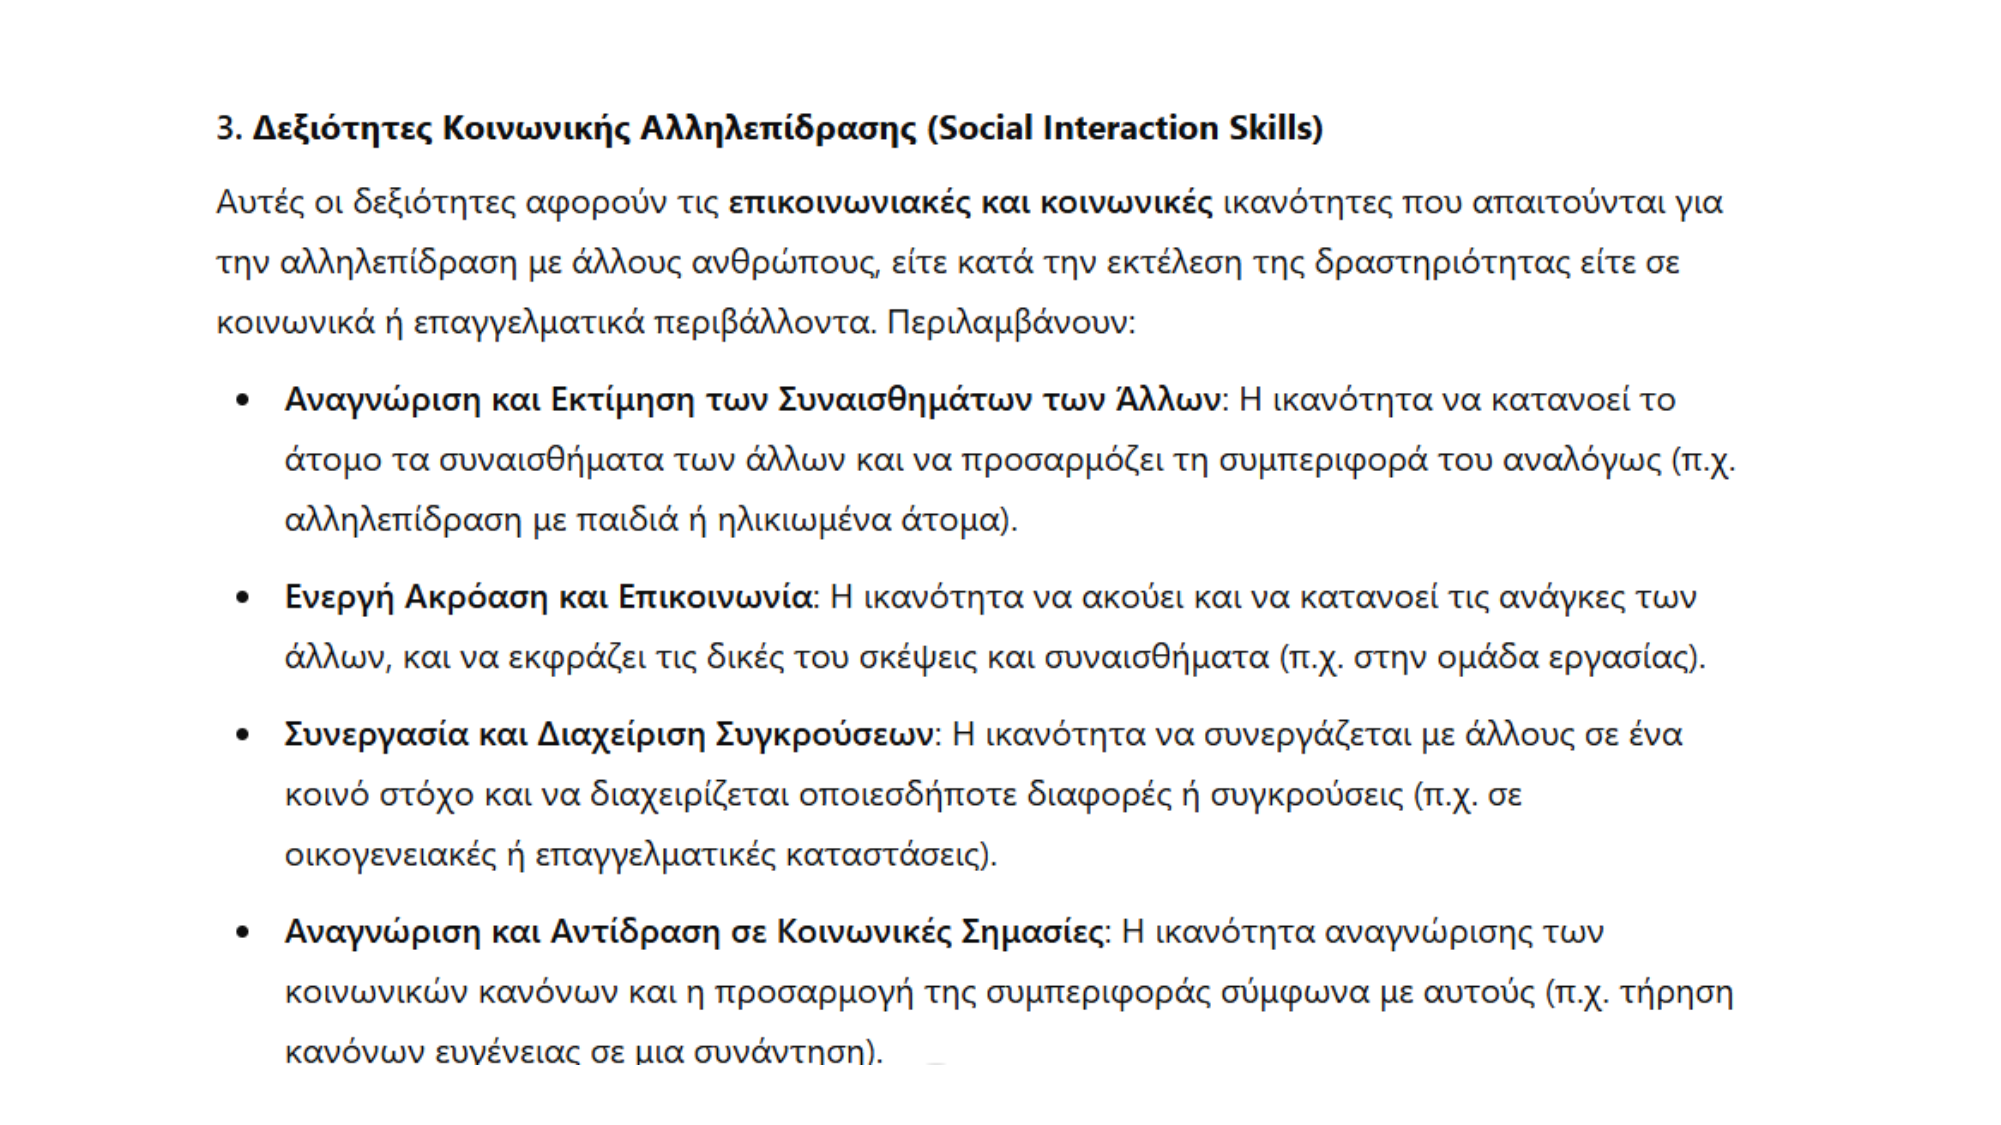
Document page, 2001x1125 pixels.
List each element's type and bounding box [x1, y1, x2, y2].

list [163, 83, 1746, 1065]
